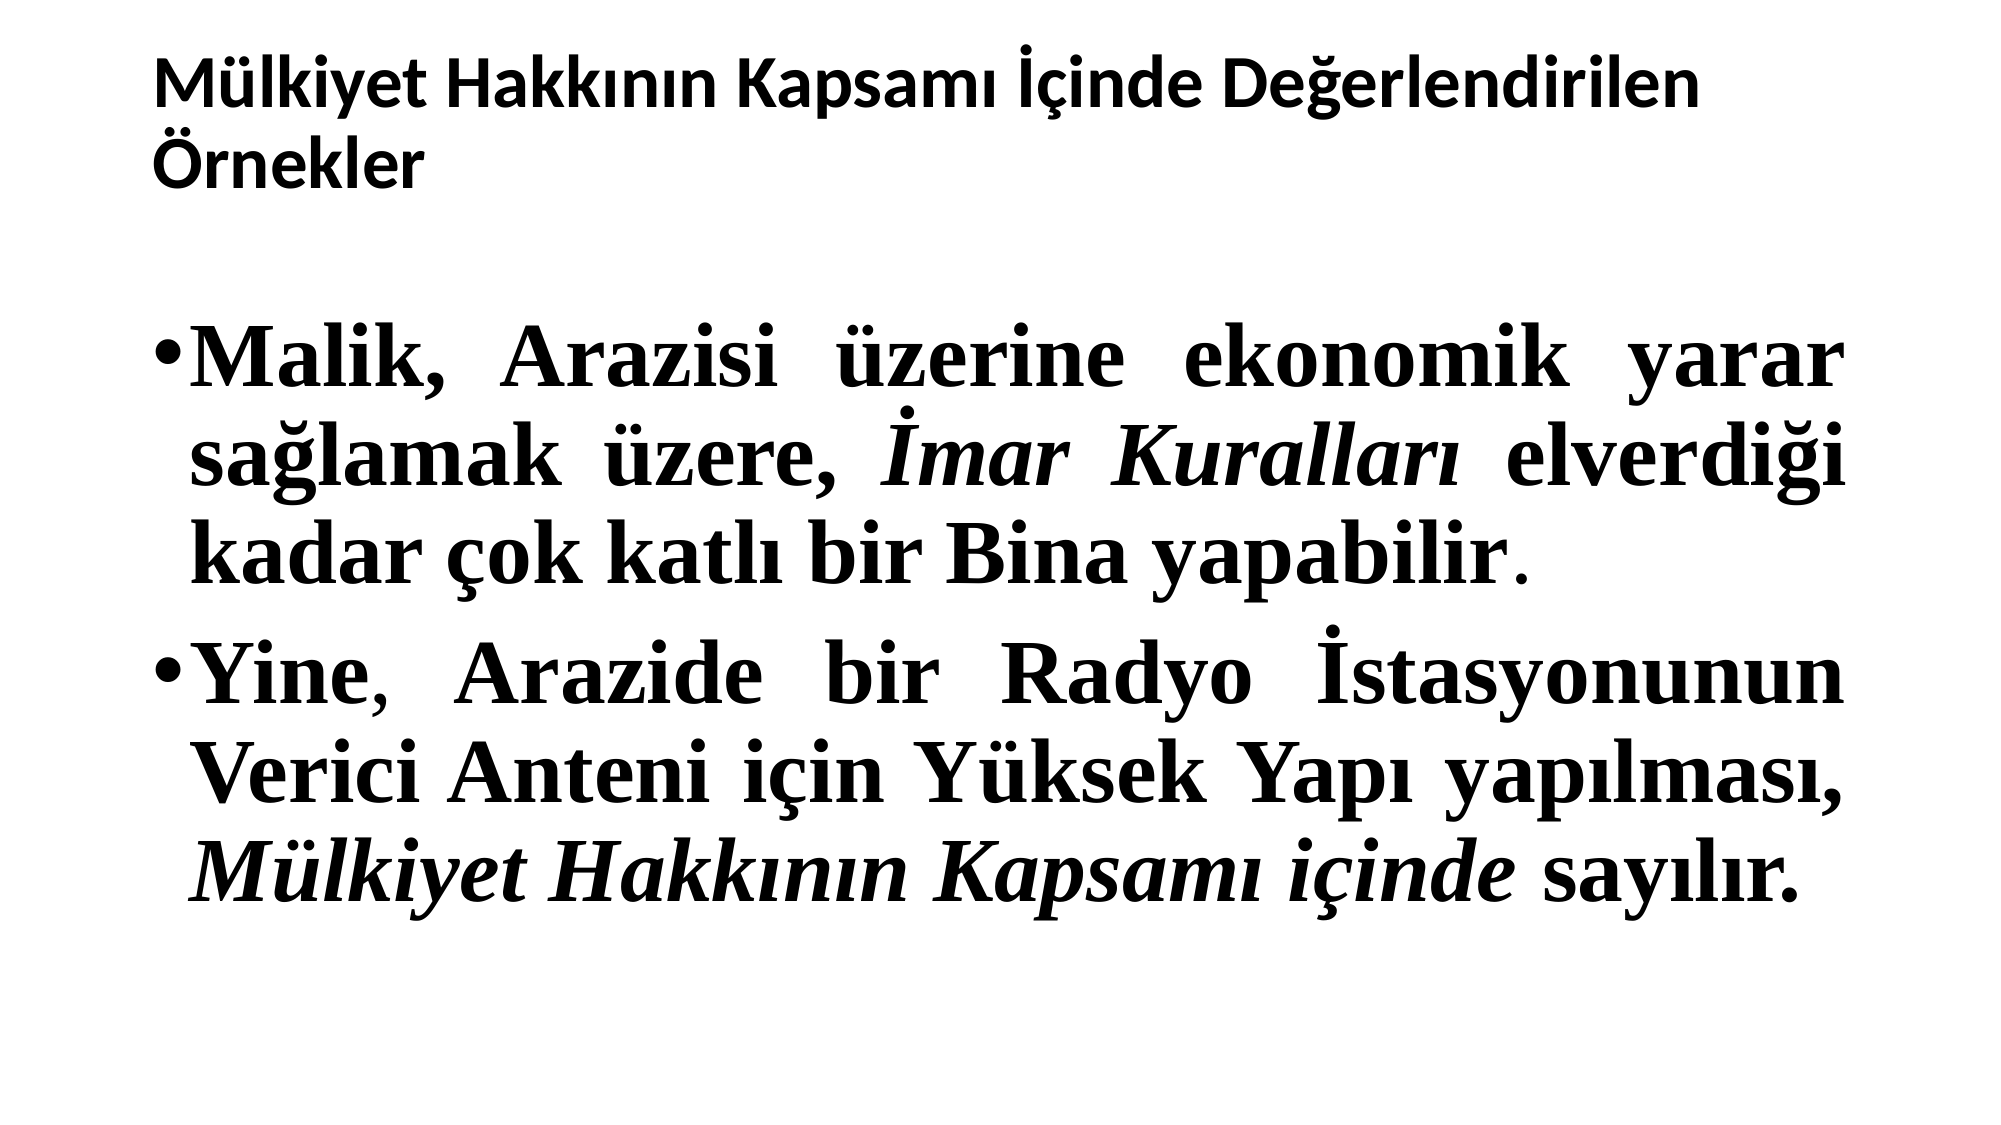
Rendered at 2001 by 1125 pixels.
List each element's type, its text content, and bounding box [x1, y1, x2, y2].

list Malik, Arazisi üzerine ekonomik yarar sağlamak üzere, İmar Kuralları elverdiği kadar çok katlı bir Bina yapabilir. Yine, Arazide bir Radyo İstasyonunun Verici Anteni için Yüksek Yapı yapılması, Mülkiyet Hakkının Kapsamı içinde sayılır. [137, 299, 1863, 1014]
title Mülkiyet Hakkının Kapsamı İçinde Değerlendirilen Örnekler [137, 59, 1863, 278]
